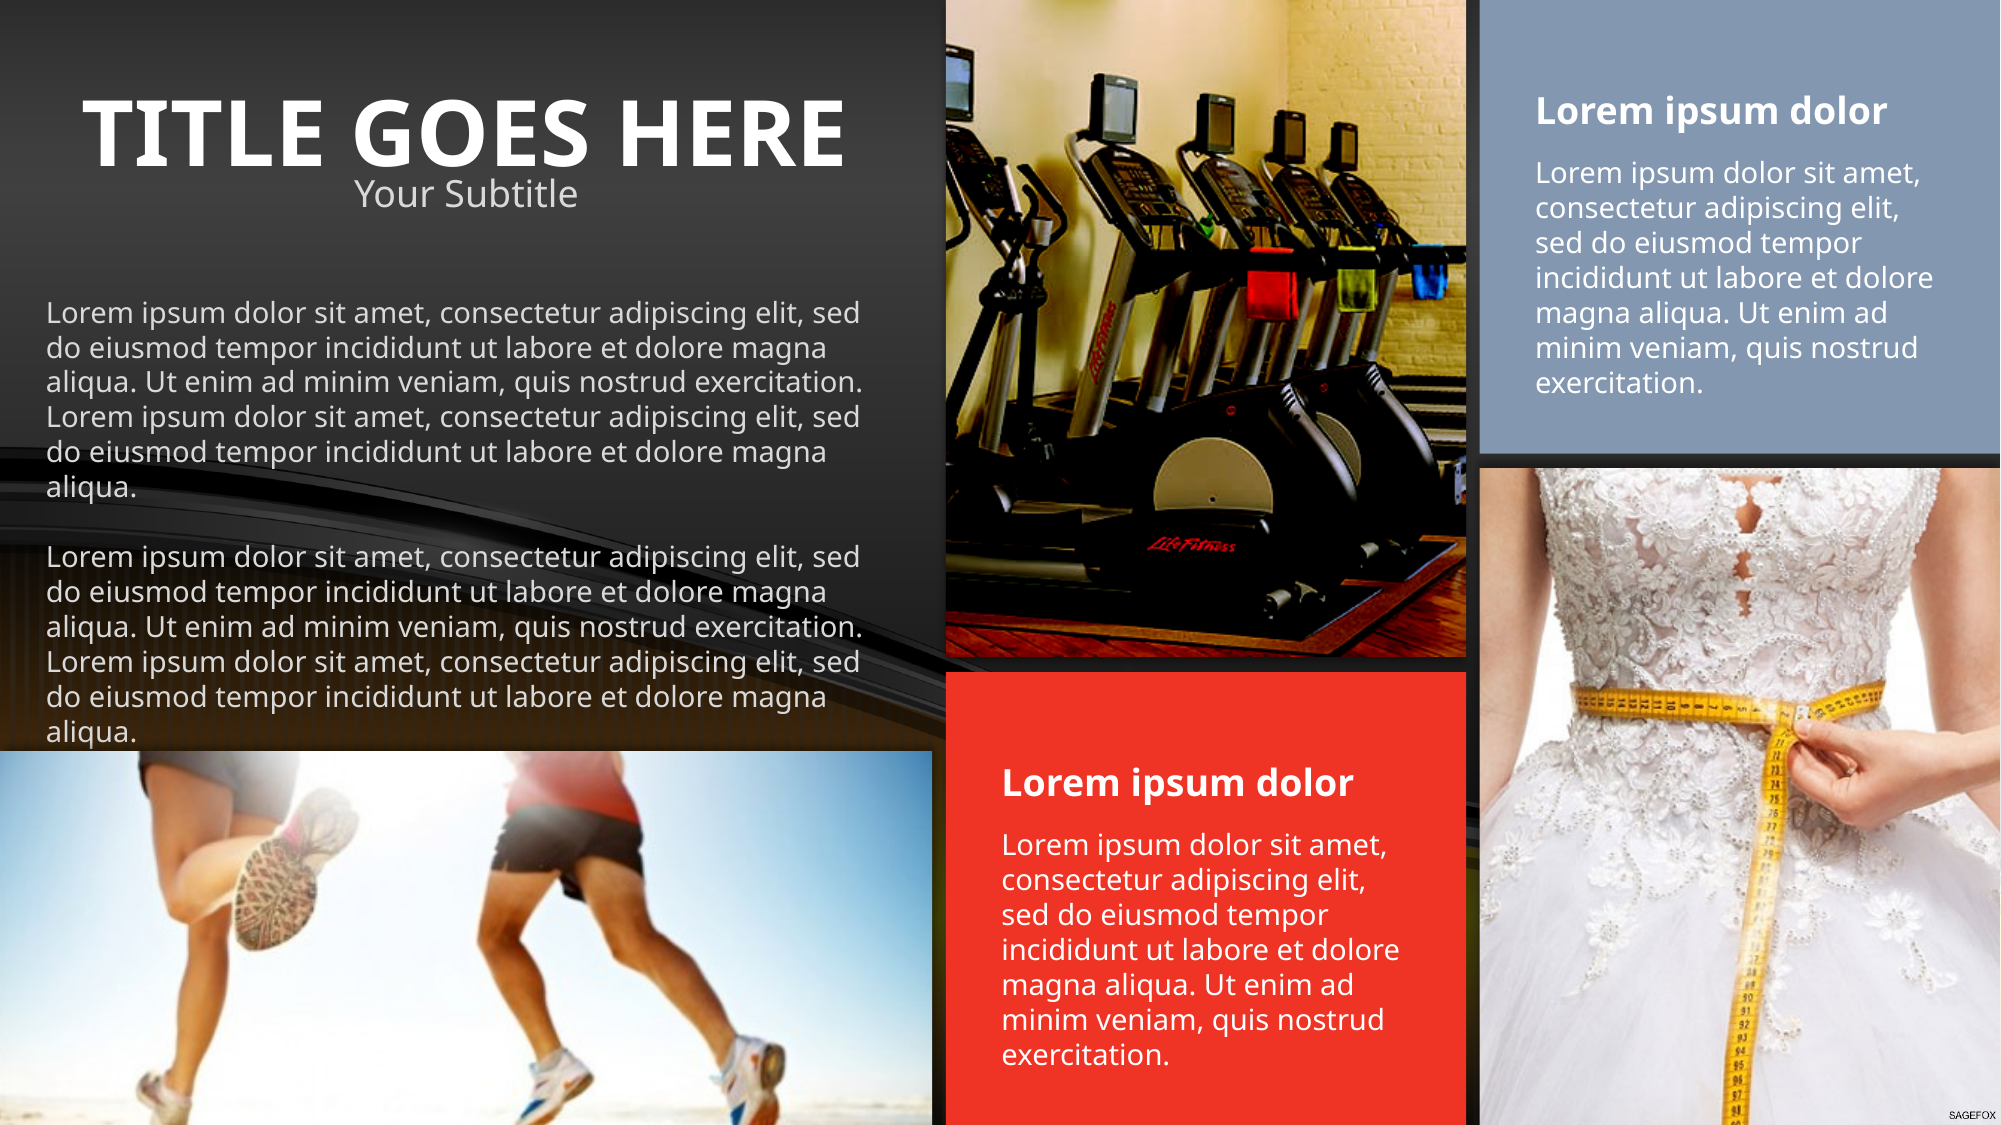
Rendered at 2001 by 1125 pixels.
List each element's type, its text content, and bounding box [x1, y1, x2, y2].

text_box [1479, 0, 2000, 455]
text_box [986, 751, 1426, 1047]
text_box [945, 671, 1467, 1125]
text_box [1520, 79, 1960, 375]
picture [0, 0, 2001, 1125]
text_box Lorem ipsum dolor sit amet, consectetur adipiscing elit, sed do eiusmod tempor incididunt ut labore et dolore magna aliqua. Ut enim ad minim veniam, quis nostrud exercitation. Lorem ipsum dolor sit amet, consectetur adipiscing elit, sed do eiusmod tempor incididunt ut labore et dolore magna aliqua. Lorem ipsum dolor sit amet, consectetur adipiscing elit, sed do eiusmod tempor incididunt ut labore et dolore magna aliqua. Ut enim ad minim veniam, quis nostrud exercitation. Lorem ipsum dolor sit amet, consectetur adipiscing elit, sed do eiusmod tempor incididunt ut labore et dolore magna aliqua. [31, 286, 918, 741]
text_box [0, 751, 933, 1125]
text_box [1479, 468, 2000, 1125]
text_box [945, 0, 1467, 657]
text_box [13, 66, 918, 224]
